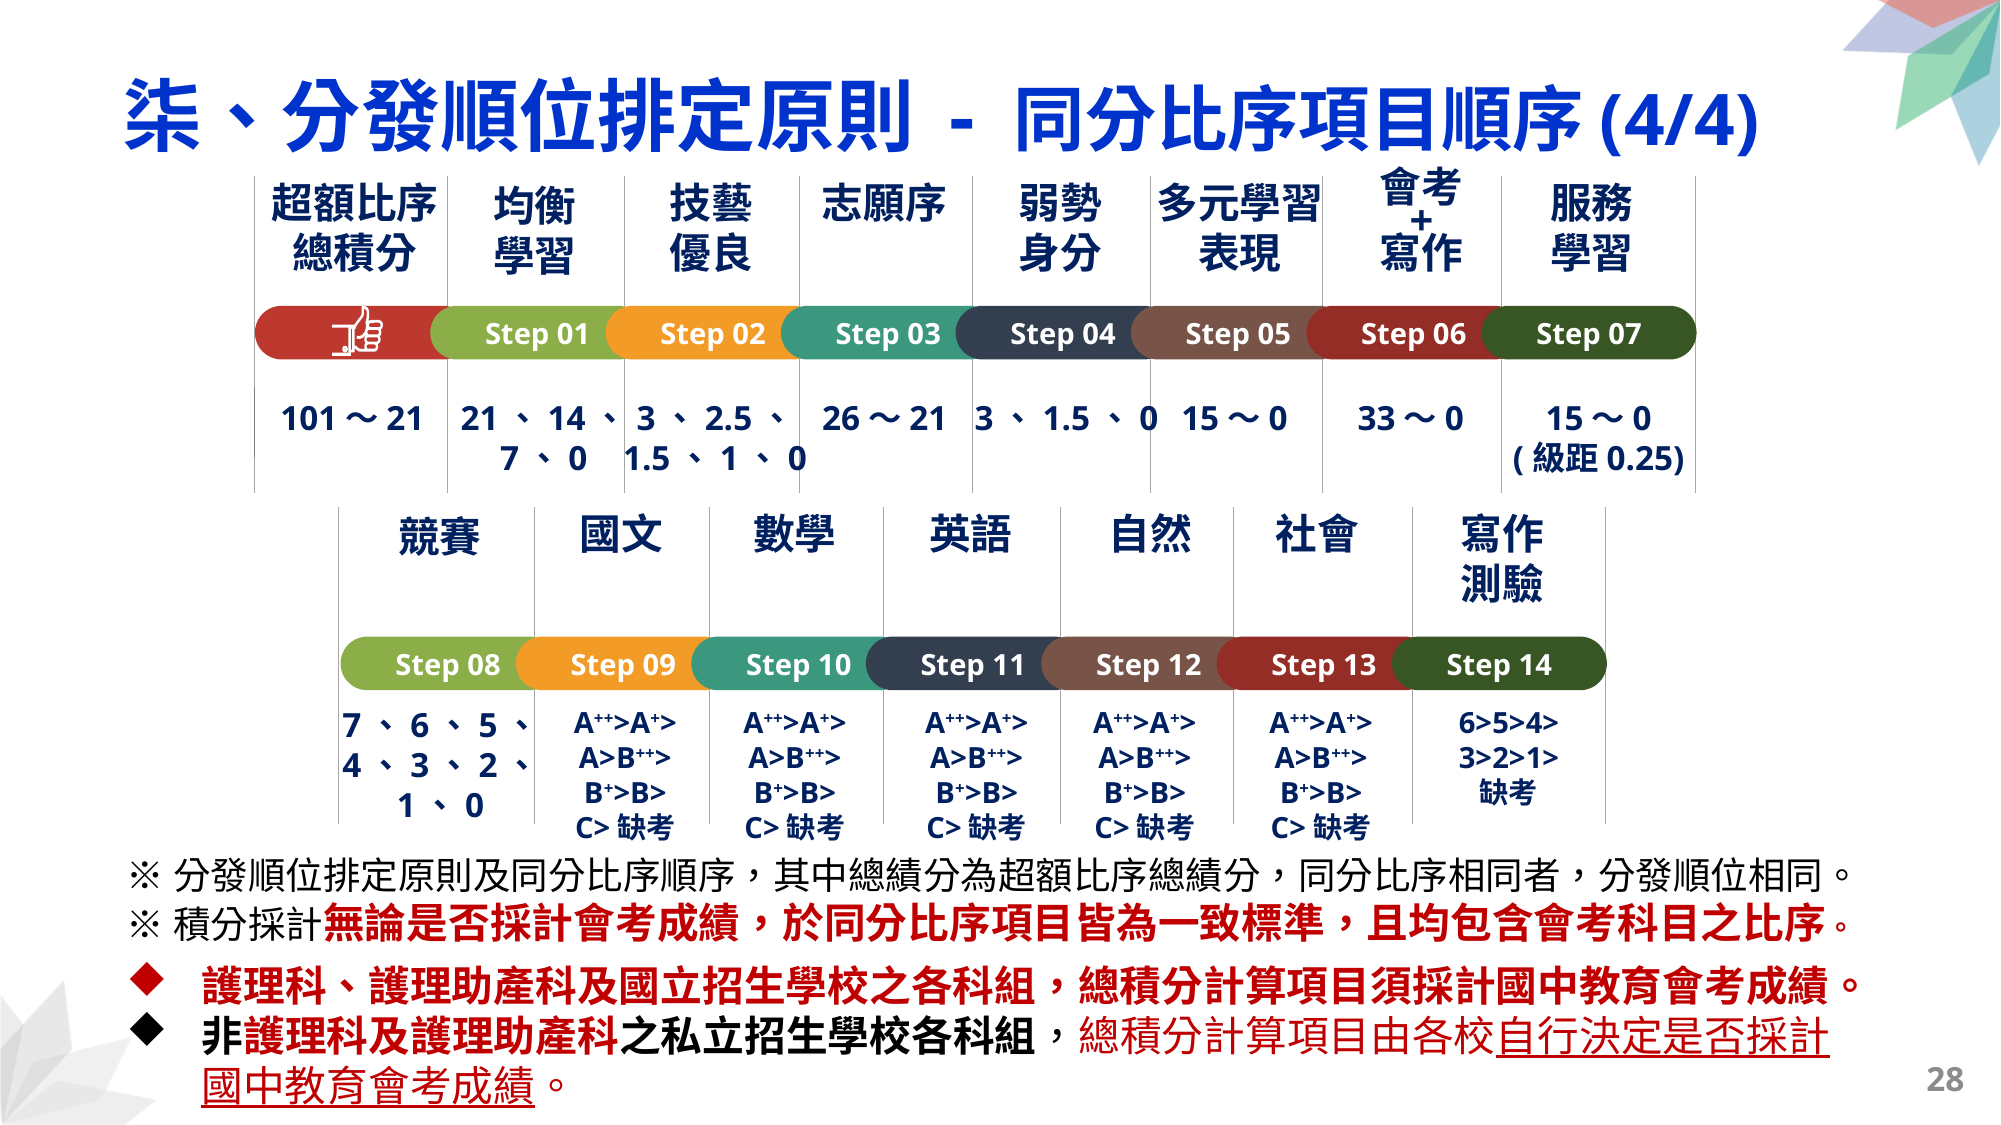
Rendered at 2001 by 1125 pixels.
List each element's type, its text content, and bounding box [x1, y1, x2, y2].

text_box ※分發順位排定原則及同分比序順序，其中總績分為超額比序總績分，同分比序相同者，分發順位相同。 ※積分採計無論是否採計會考成績，於同分比序項目皆為一致標準，且均包含會考科目之比序。 護理科、護理助產科及國立招生學校之各科組，總積分計算項目須採計國中教育會考成績。 非護理科及護理助產科之私立招生學校各科組，總積分計算項目由各校自行決定是否採計國中教育會考成績。 [111, 844, 1881, 1118]
picture [1, 981, 156, 1124]
text_box 柒、分發順位排定原則 - 同分比序項目順序(4/4) [108, 59, 1834, 180]
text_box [254, 169, 1697, 854]
picture [1843, 0, 2000, 166]
slide_number 28 [1529, 1051, 1980, 1111]
